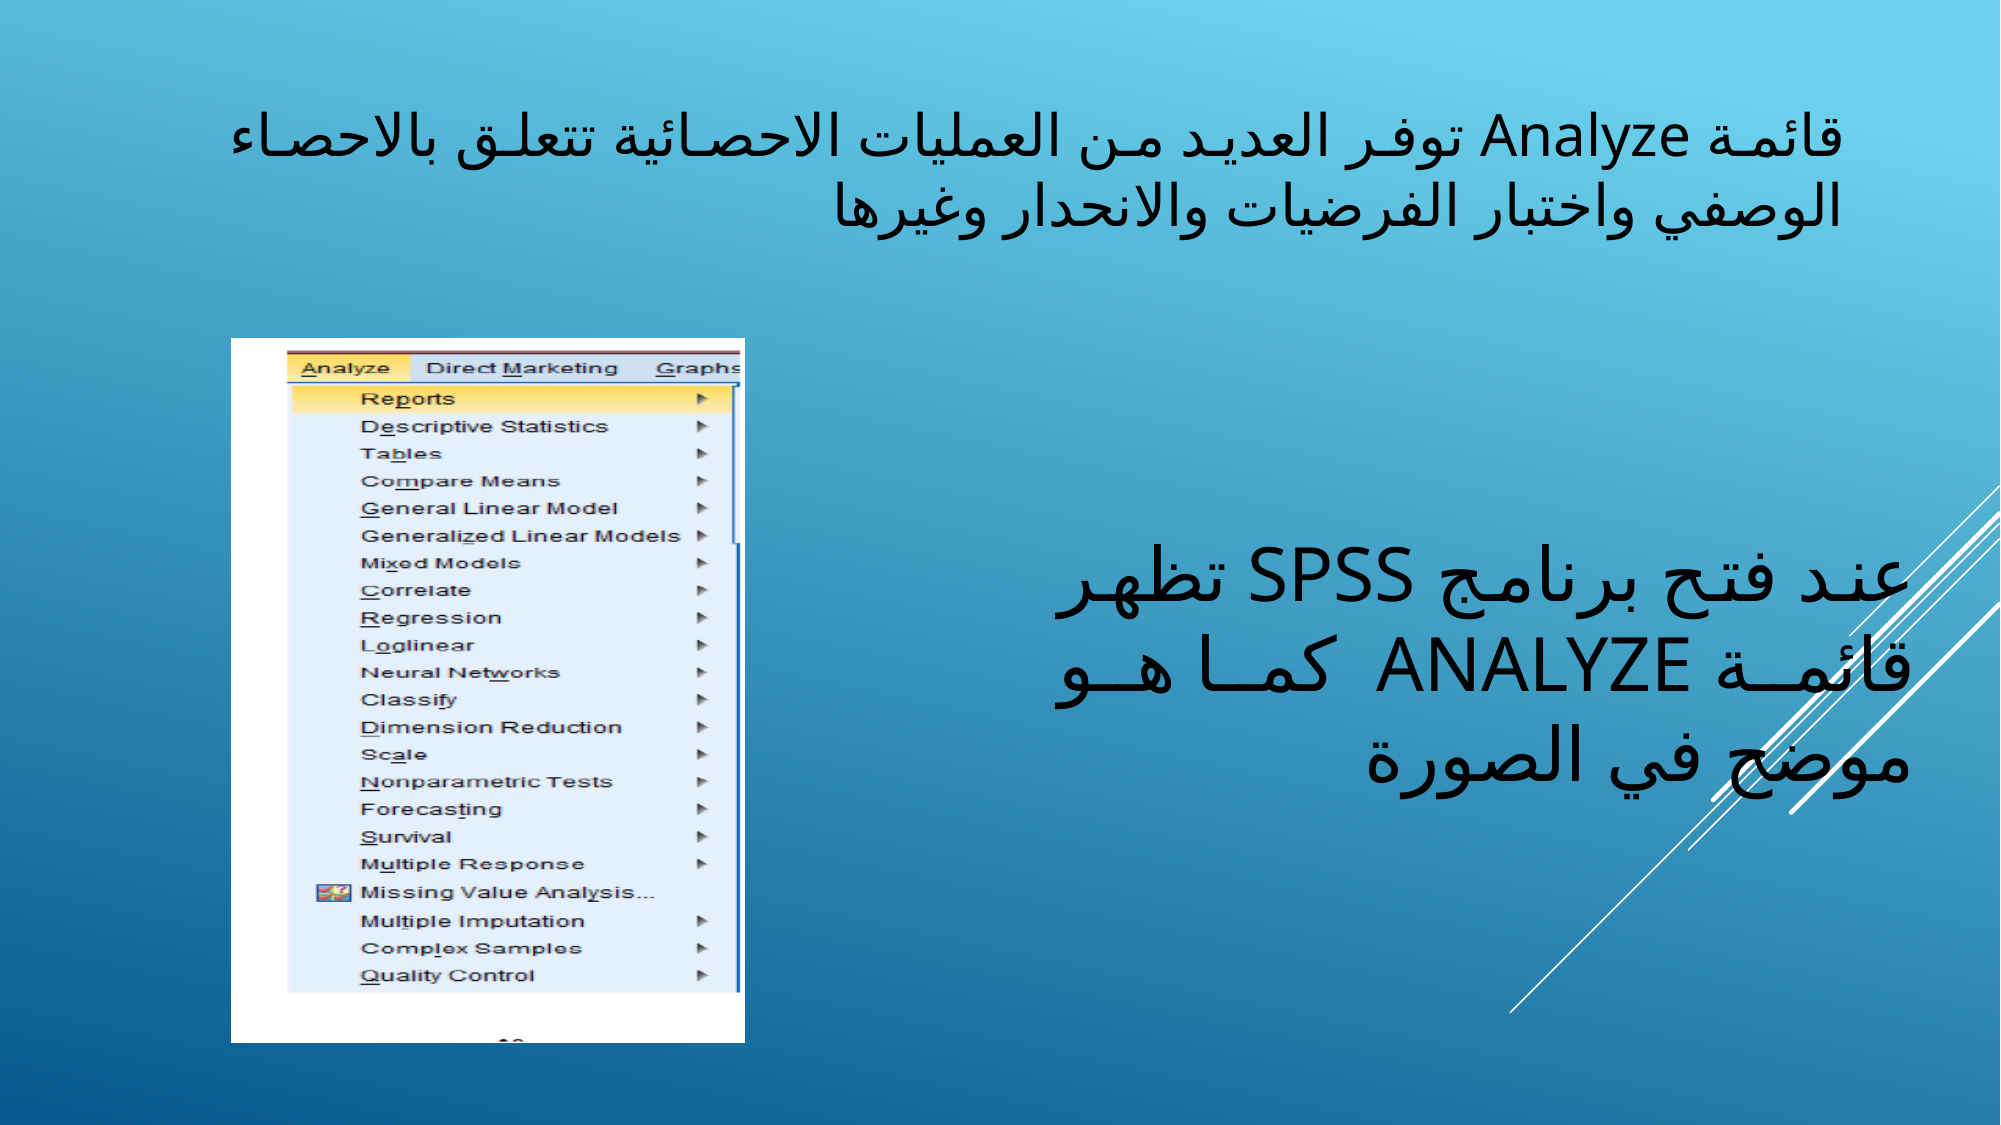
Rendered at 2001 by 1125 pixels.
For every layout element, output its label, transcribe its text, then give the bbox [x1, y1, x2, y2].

text_box قائمة Analyze توفر العديد من العمليات الاحصائية تتعلق بالاحصاء الوصفي واختبار الفرضيات والانحدار وغيرها [214, 90, 1860, 246]
picture [231, 338, 745, 1044]
title عند فتح برنامج spss تظهر قائمة analyze كما هو موضح في الصورة [1043, 441, 1931, 804]
